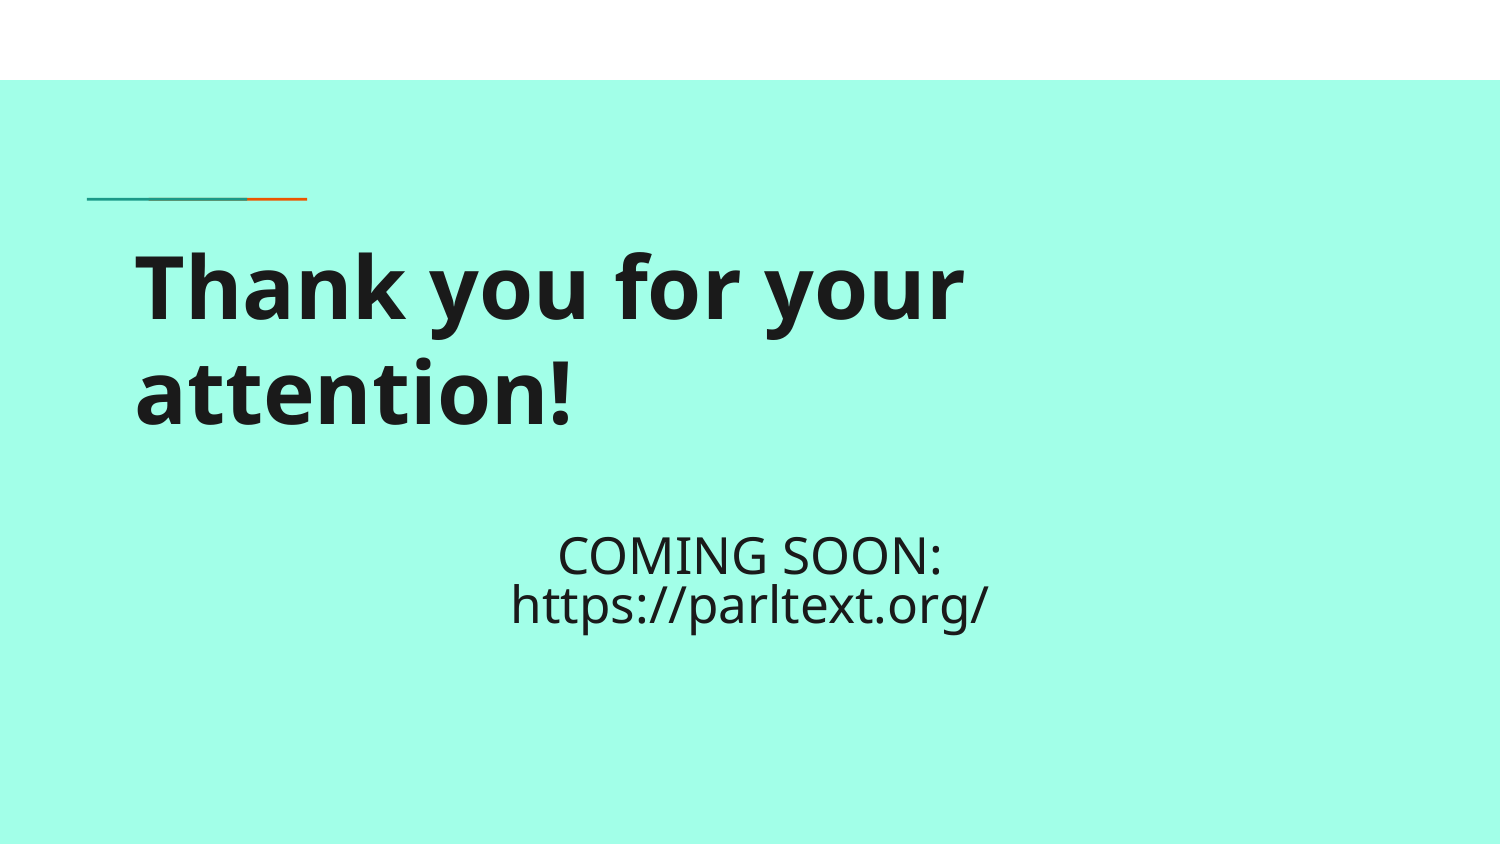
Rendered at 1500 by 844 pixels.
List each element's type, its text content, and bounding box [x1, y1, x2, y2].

subtitle COMING SOON: https://parltext.org/ [119, 520, 1381, 610]
title Thank you for your attention! [119, 216, 1381, 490]
